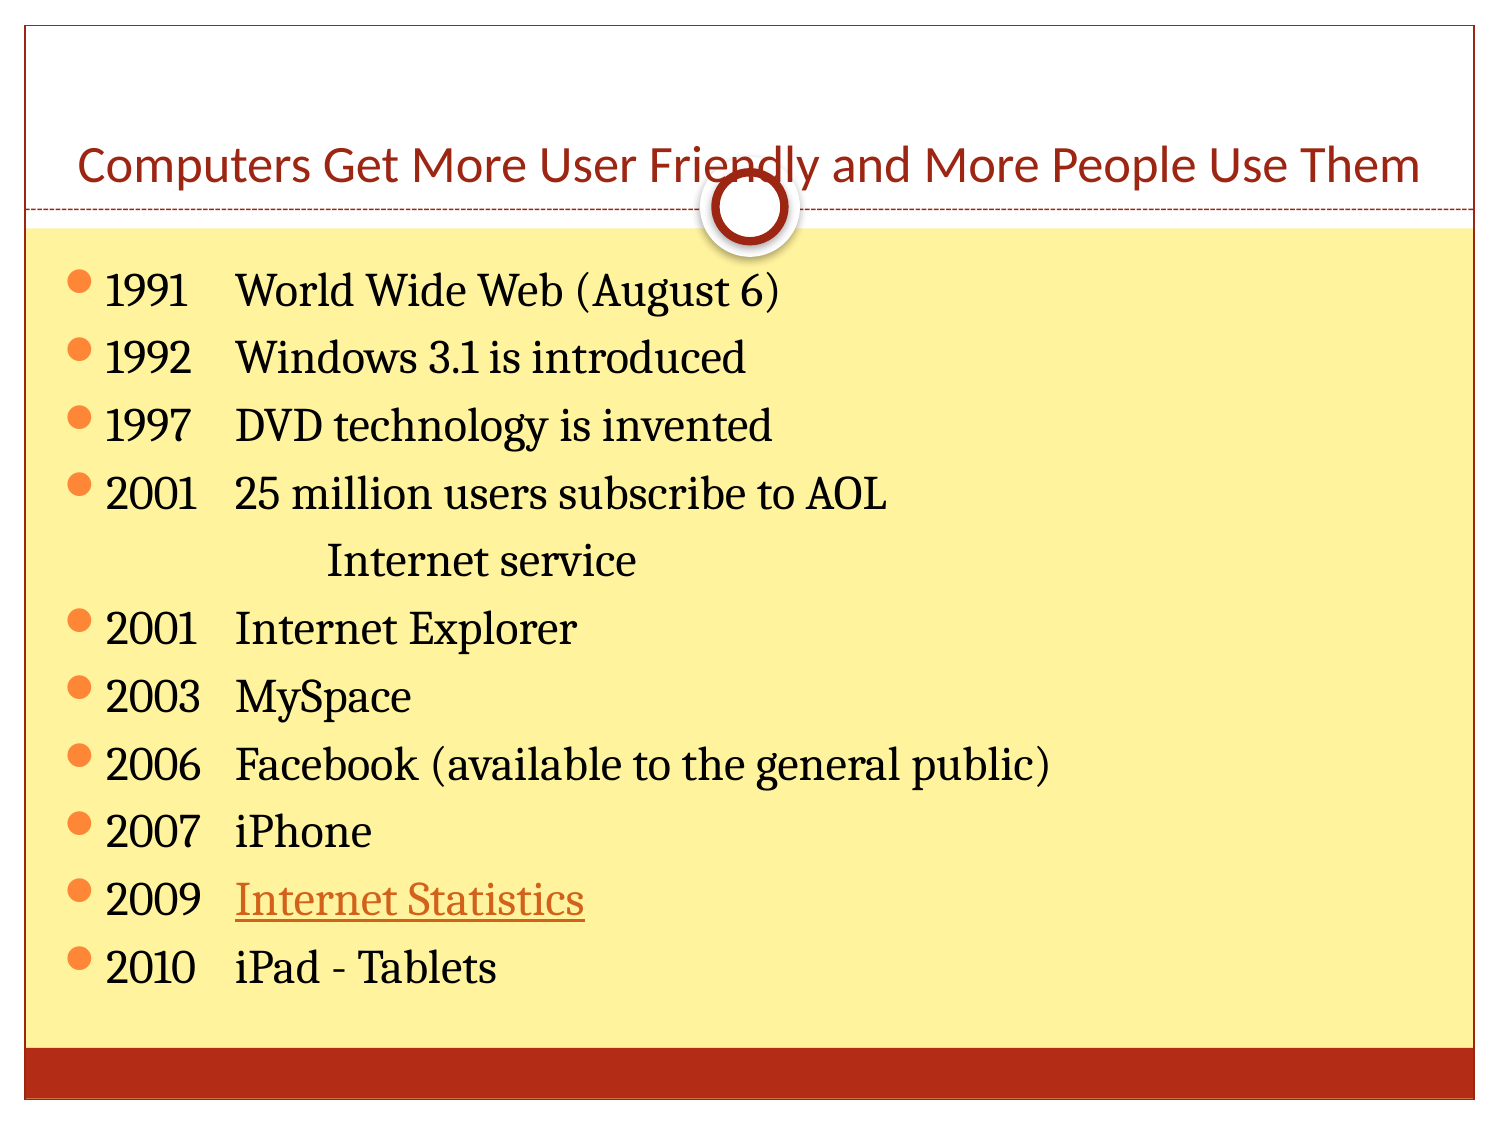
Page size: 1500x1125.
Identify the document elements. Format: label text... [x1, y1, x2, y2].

title Computers Get More User Friendly and More People Use Them [50, 75, 1450, 200]
list 1991 World Wide Web (August 6) 1992 Windows 3.1 is introduced 1997 DVD technology is invented 2001 25 million users subscribe to AOL Internet service 2001 Internet Explorer 2003 MySpace 2006 Facebook (available to the general public) 2007 iPhone 2009 Internet Statistics 2010 iPad - Tablets [49, 250, 1445, 1001]
